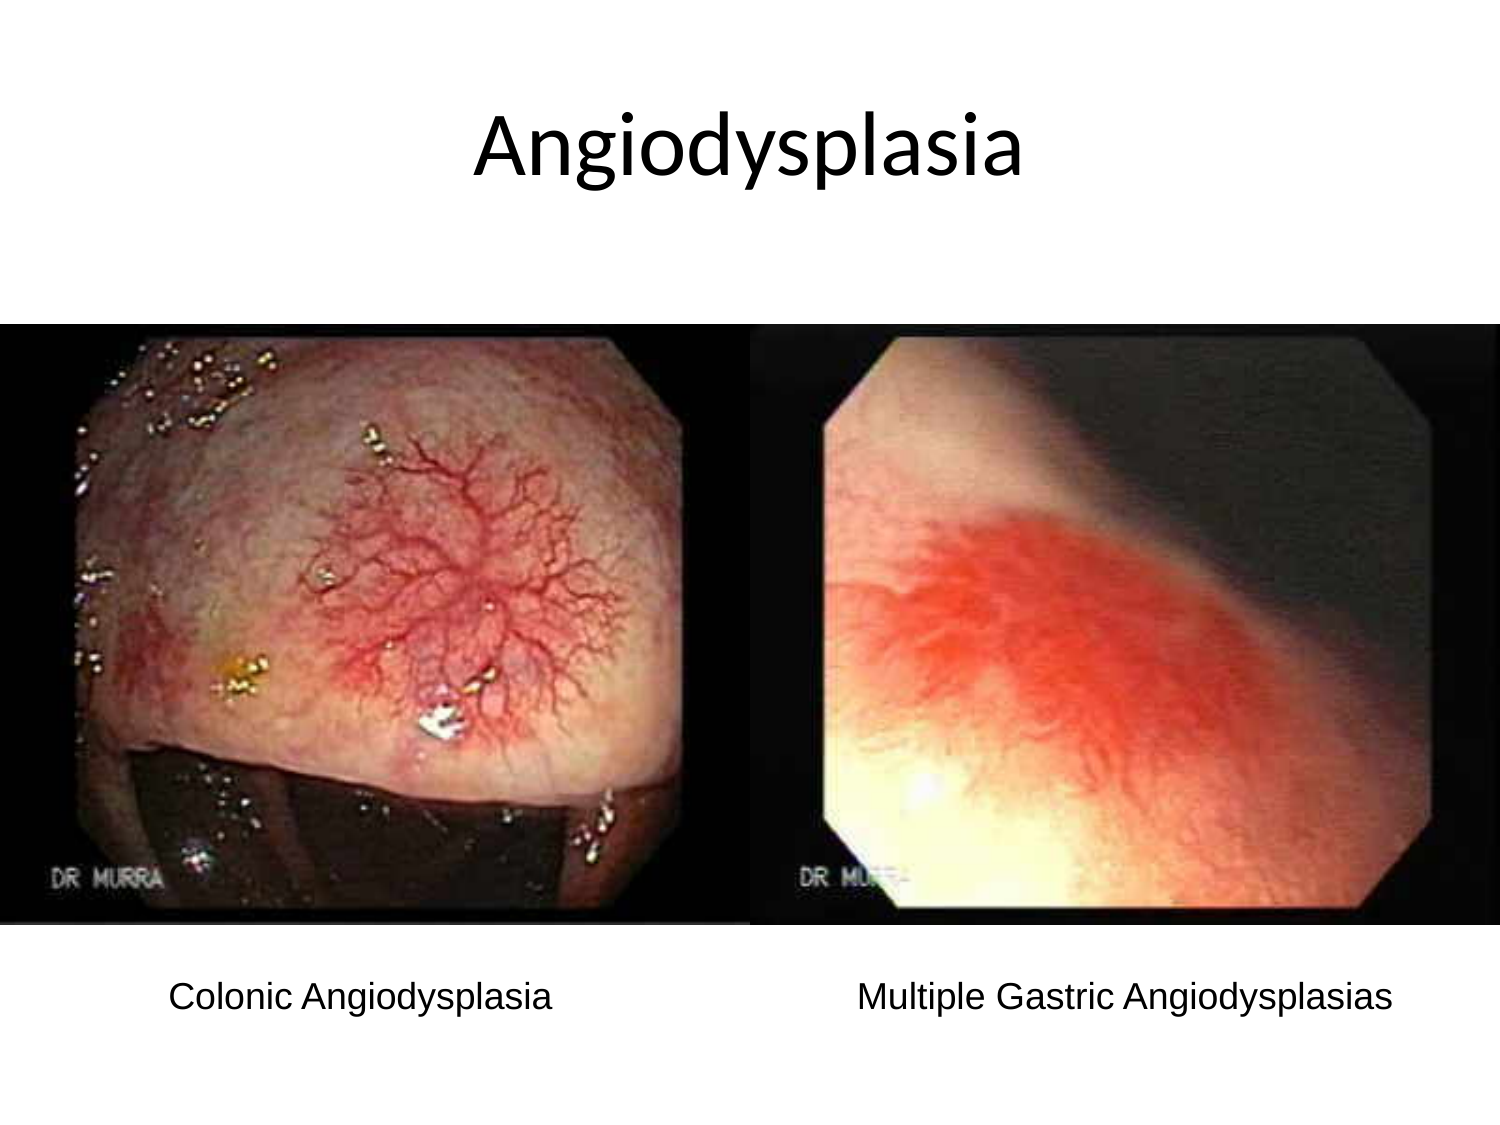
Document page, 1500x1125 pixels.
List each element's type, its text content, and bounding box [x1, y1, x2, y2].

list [751, 324, 1500, 926]
title Angiodysplasia [75, 45, 1425, 233]
picture [0, 324, 751, 926]
text_box Colonic Angiodysplasia [0, 964, 725, 1025]
text_box Multiple Gastric Angiodysplasias [749, 964, 1500, 1025]
